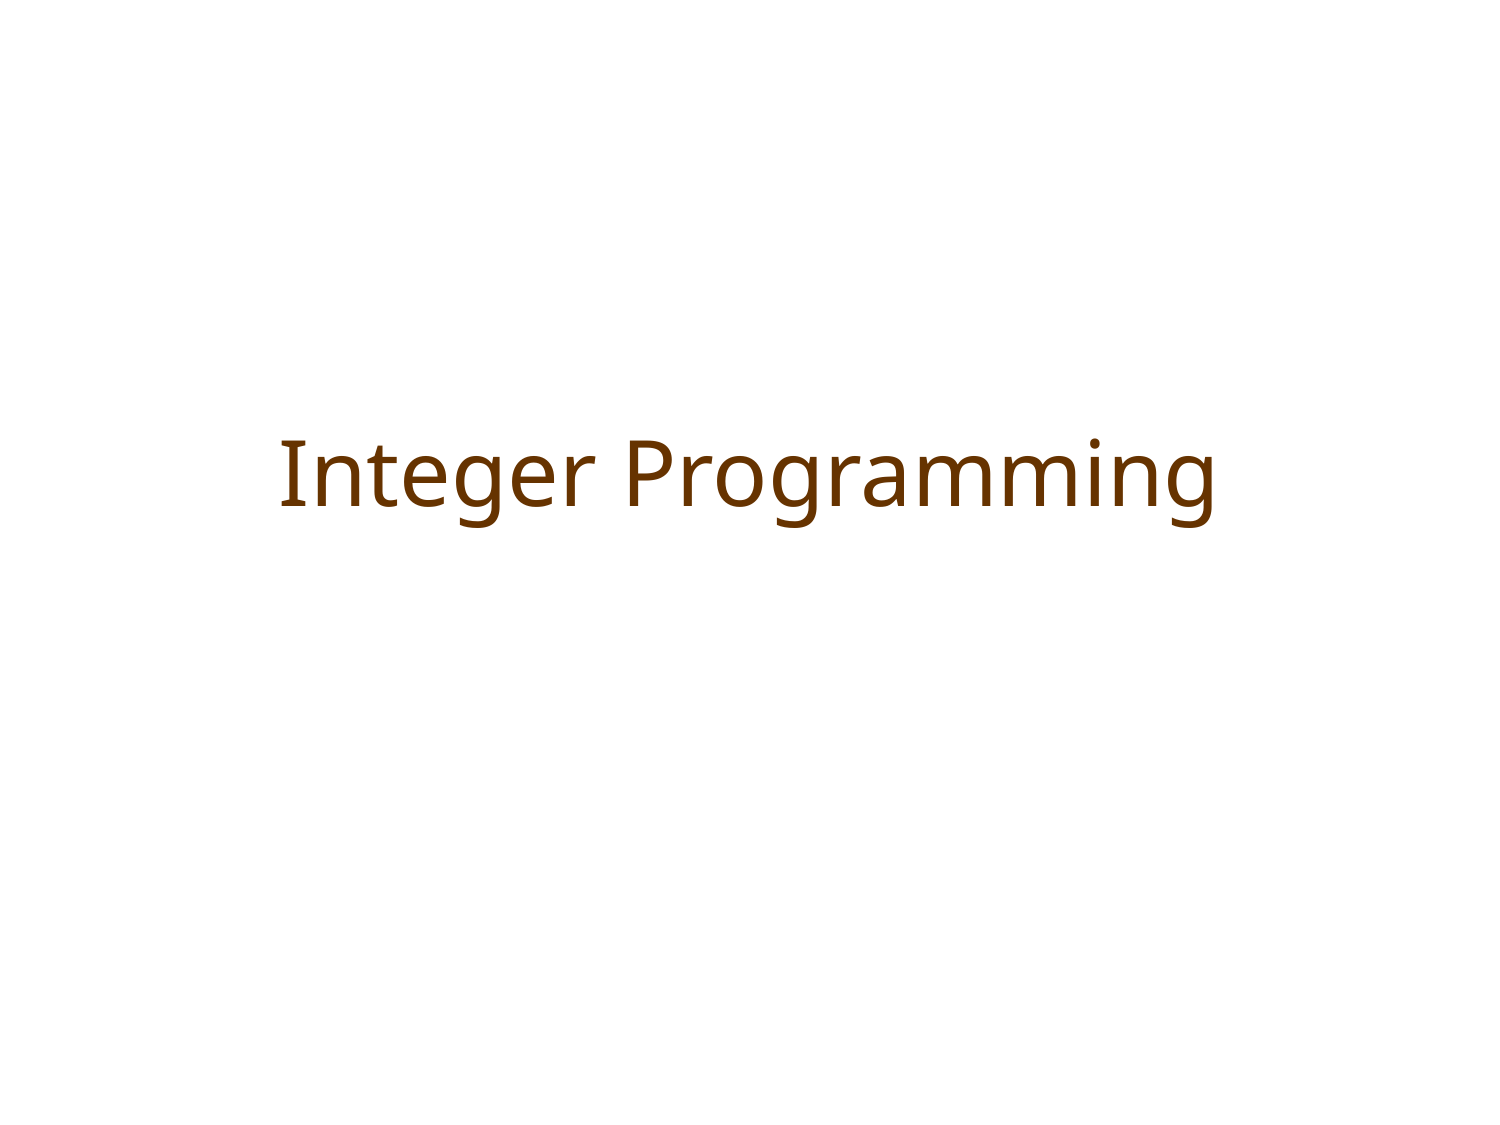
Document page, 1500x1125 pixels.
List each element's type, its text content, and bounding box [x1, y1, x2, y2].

title Integer Programming [112, 349, 1388, 591]
